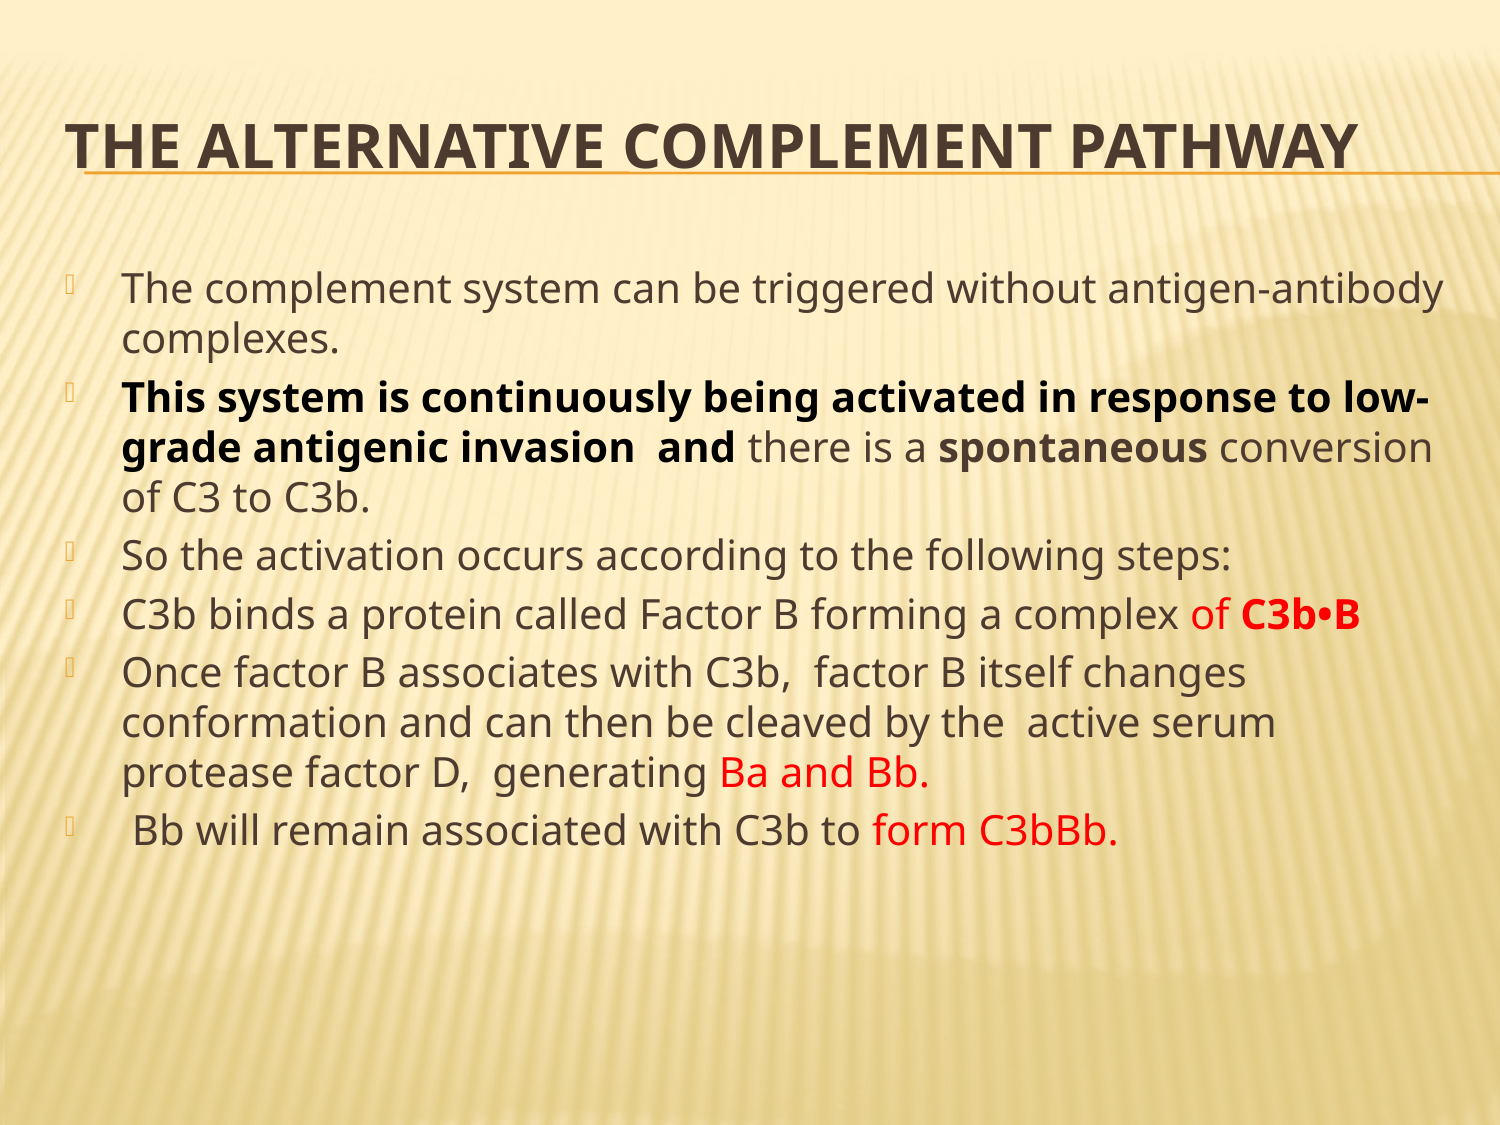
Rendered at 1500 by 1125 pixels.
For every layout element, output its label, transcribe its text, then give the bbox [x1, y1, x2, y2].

title The alternative complement pathway [50, 75, 1475, 213]
list The complement system can be triggered without antigen-antibody complexes. This system is continuously being activated in response to low-grade antigenic invasion and there is a spontaneous conversion of C3 to C3b. So the activation occurs according to the following steps: C3b binds a protein called Factor B forming a complex of C3b•B Once factor B associates with C3b, factor B itself changes conformation and can then be cleaved by the active serum protease factor D, generating Ba and Bb. Bb will remain associated with C3b to form C3bBb. [50, 254, 1475, 998]
